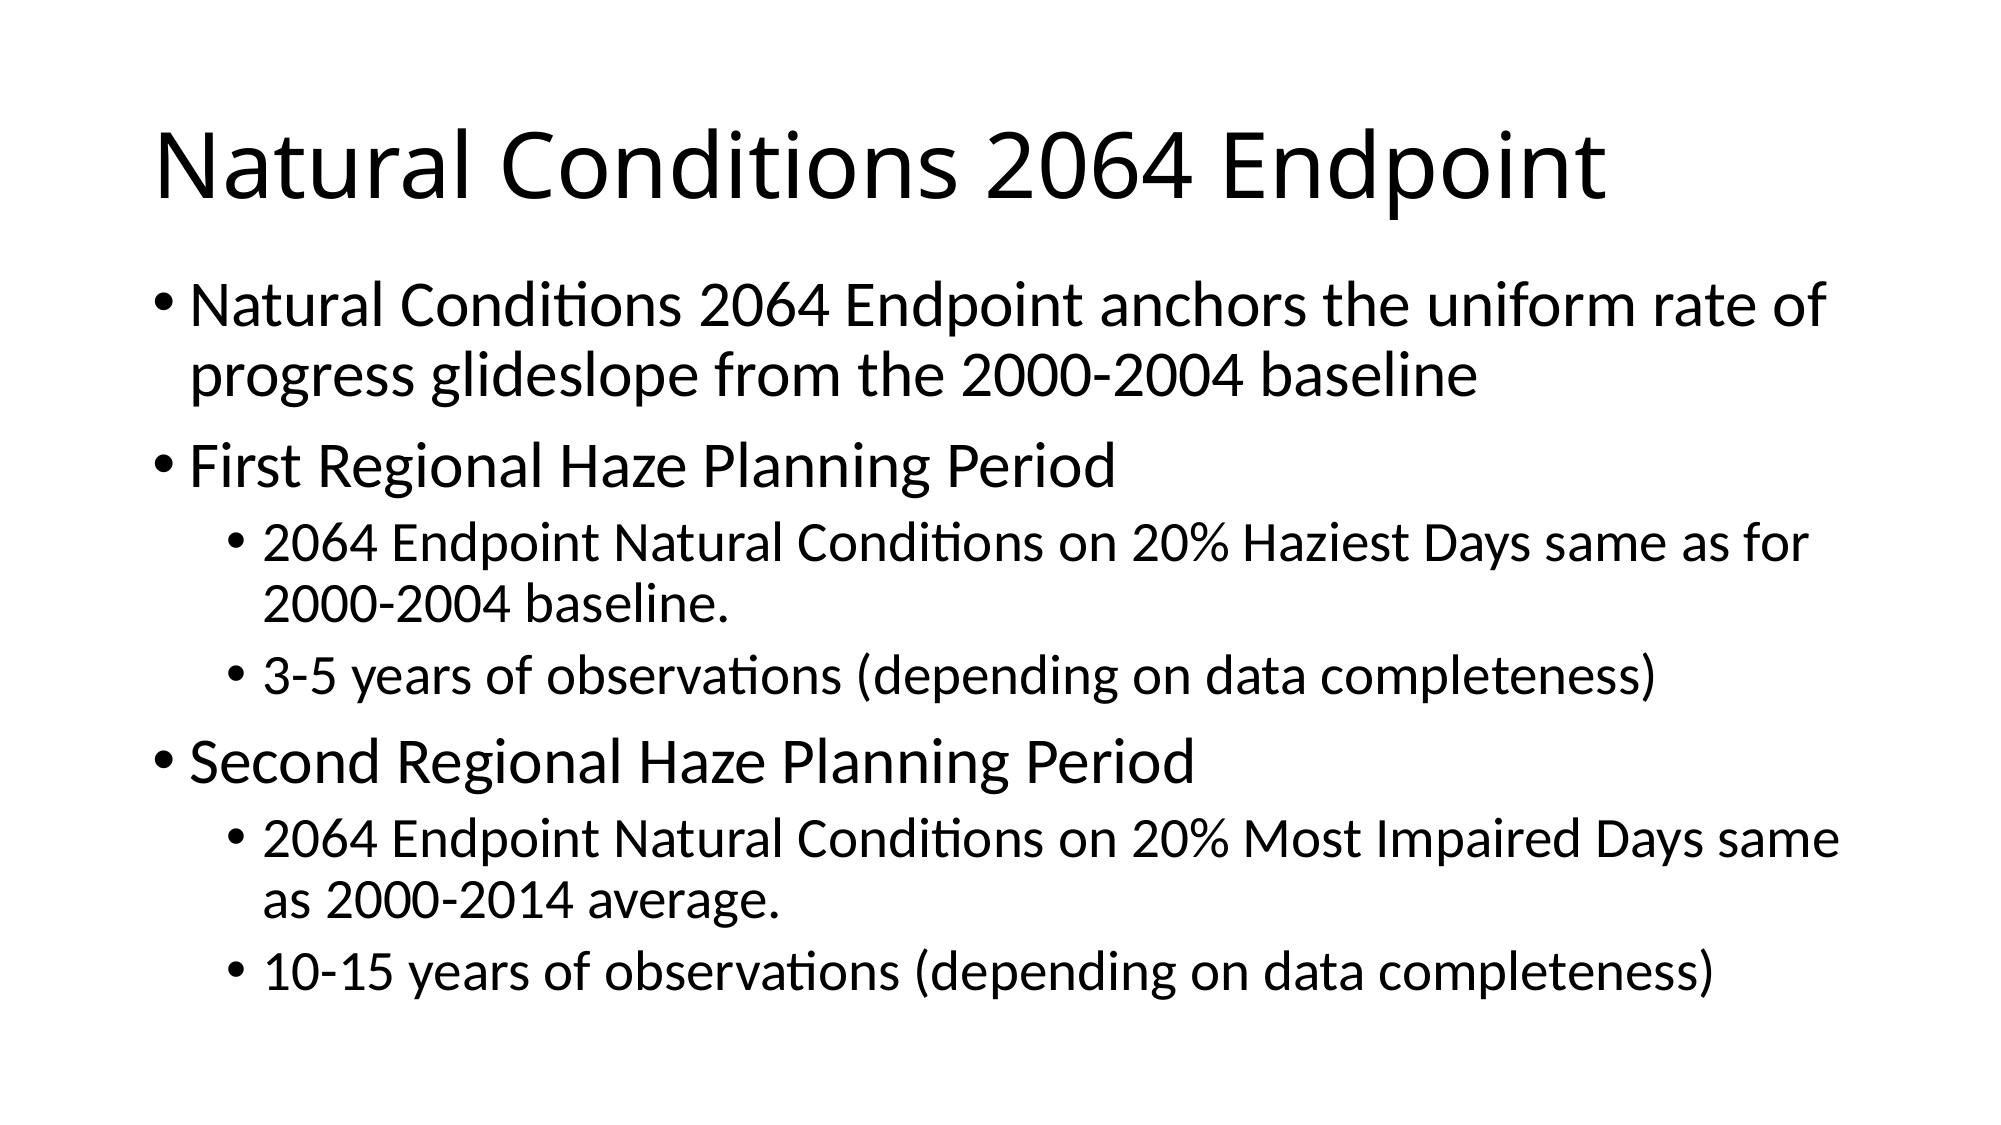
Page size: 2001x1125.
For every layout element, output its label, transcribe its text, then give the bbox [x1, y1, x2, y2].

title Natural Conditions 2064 Endpoint [137, 59, 1863, 262]
list Natural Conditions 2064 Endpoint anchors the uniform rate of progress glideslope from the 2000-2004 baseline First Regional Haze Planning Period 2064 Endpoint Natural Conditions on 20% Haziest Days same as for 2000-2004 baseline. 3-5 years of observations (depending on data completeness) Second Regional Haze Planning Period 2064 Endpoint Natural Conditions on 20% Most Impaired Days same as 2000-2014 average. 10-15 years of observations (depending on data completeness) [137, 262, 1863, 1014]
